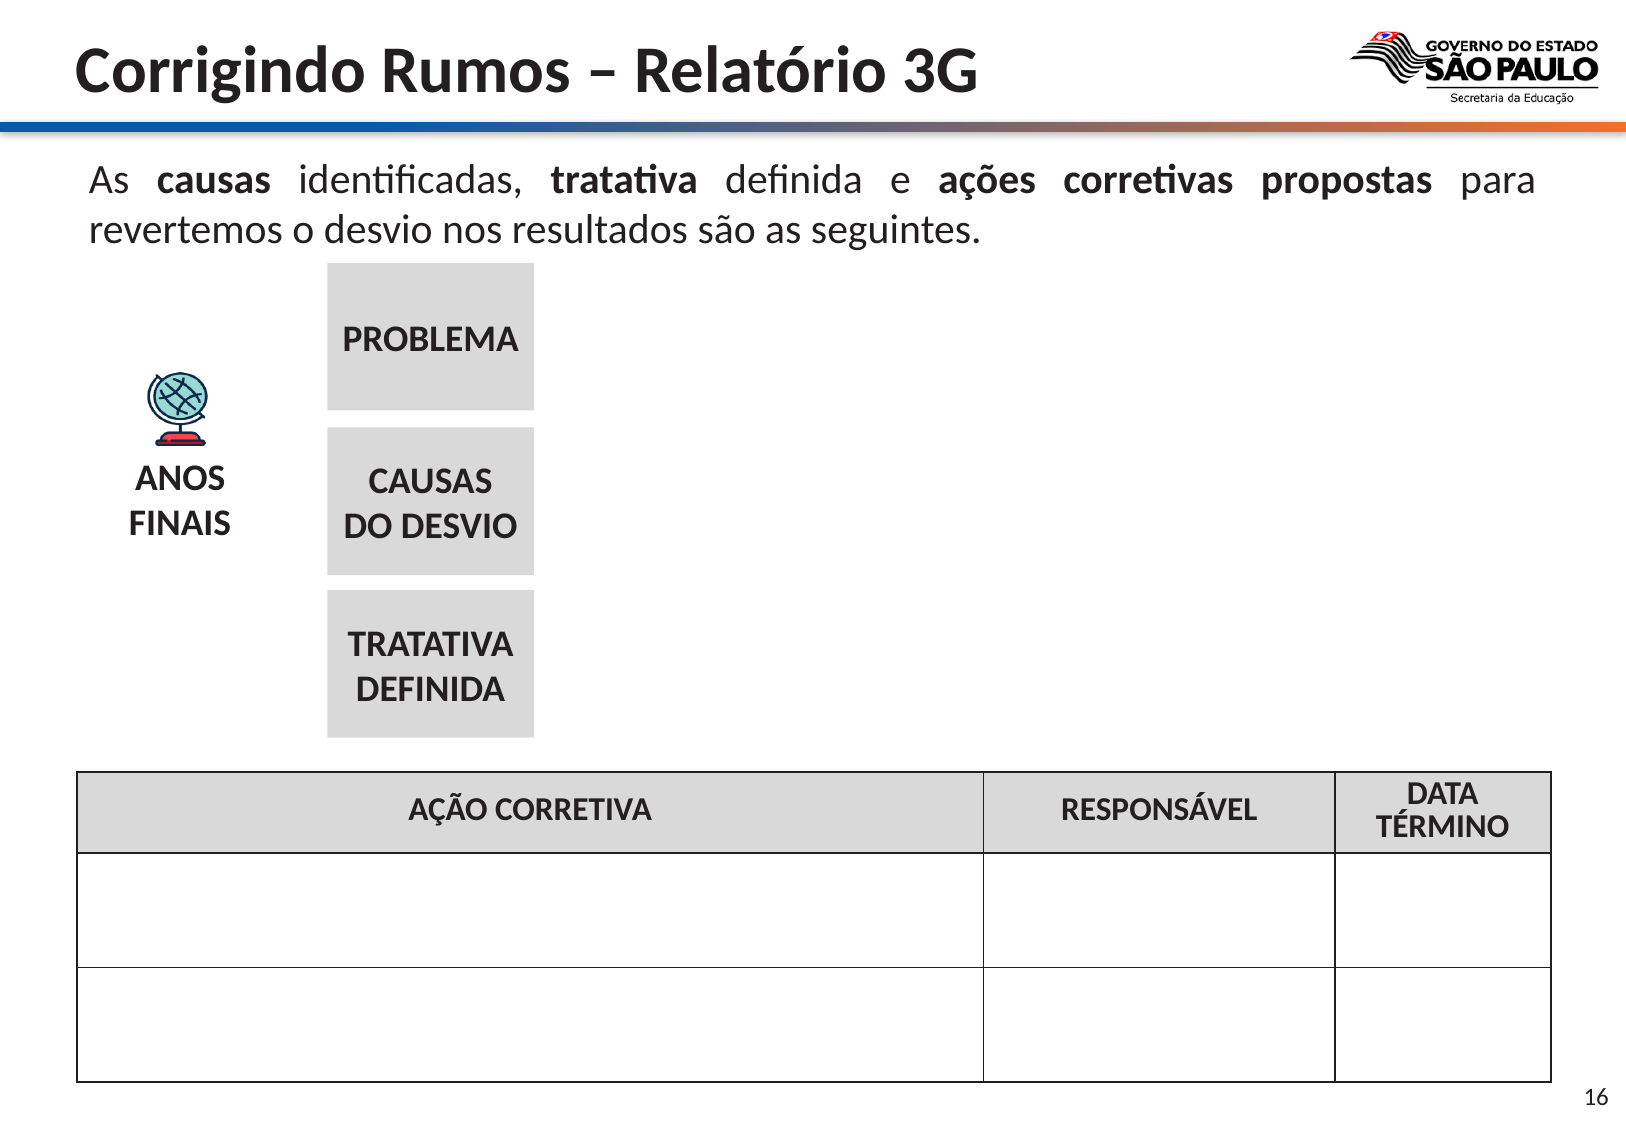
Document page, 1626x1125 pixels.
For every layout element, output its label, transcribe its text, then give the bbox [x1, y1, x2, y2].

picture [1348, 30, 1600, 108]
table_header DATA TÉRMINO [1336, 773, 1550, 852]
table_cell [984, 968, 1334, 1081]
table_cell [1336, 854, 1550, 967]
table_cell [78, 968, 983, 1081]
table_cell [984, 854, 1334, 967]
picture [135, 372, 219, 446]
table_header AÇÃO CORRETIVA [78, 773, 983, 852]
table_header RESPONSÁVEL [984, 773, 1334, 852]
table_cell [1336, 968, 1550, 1081]
table_cell [78, 854, 983, 967]
